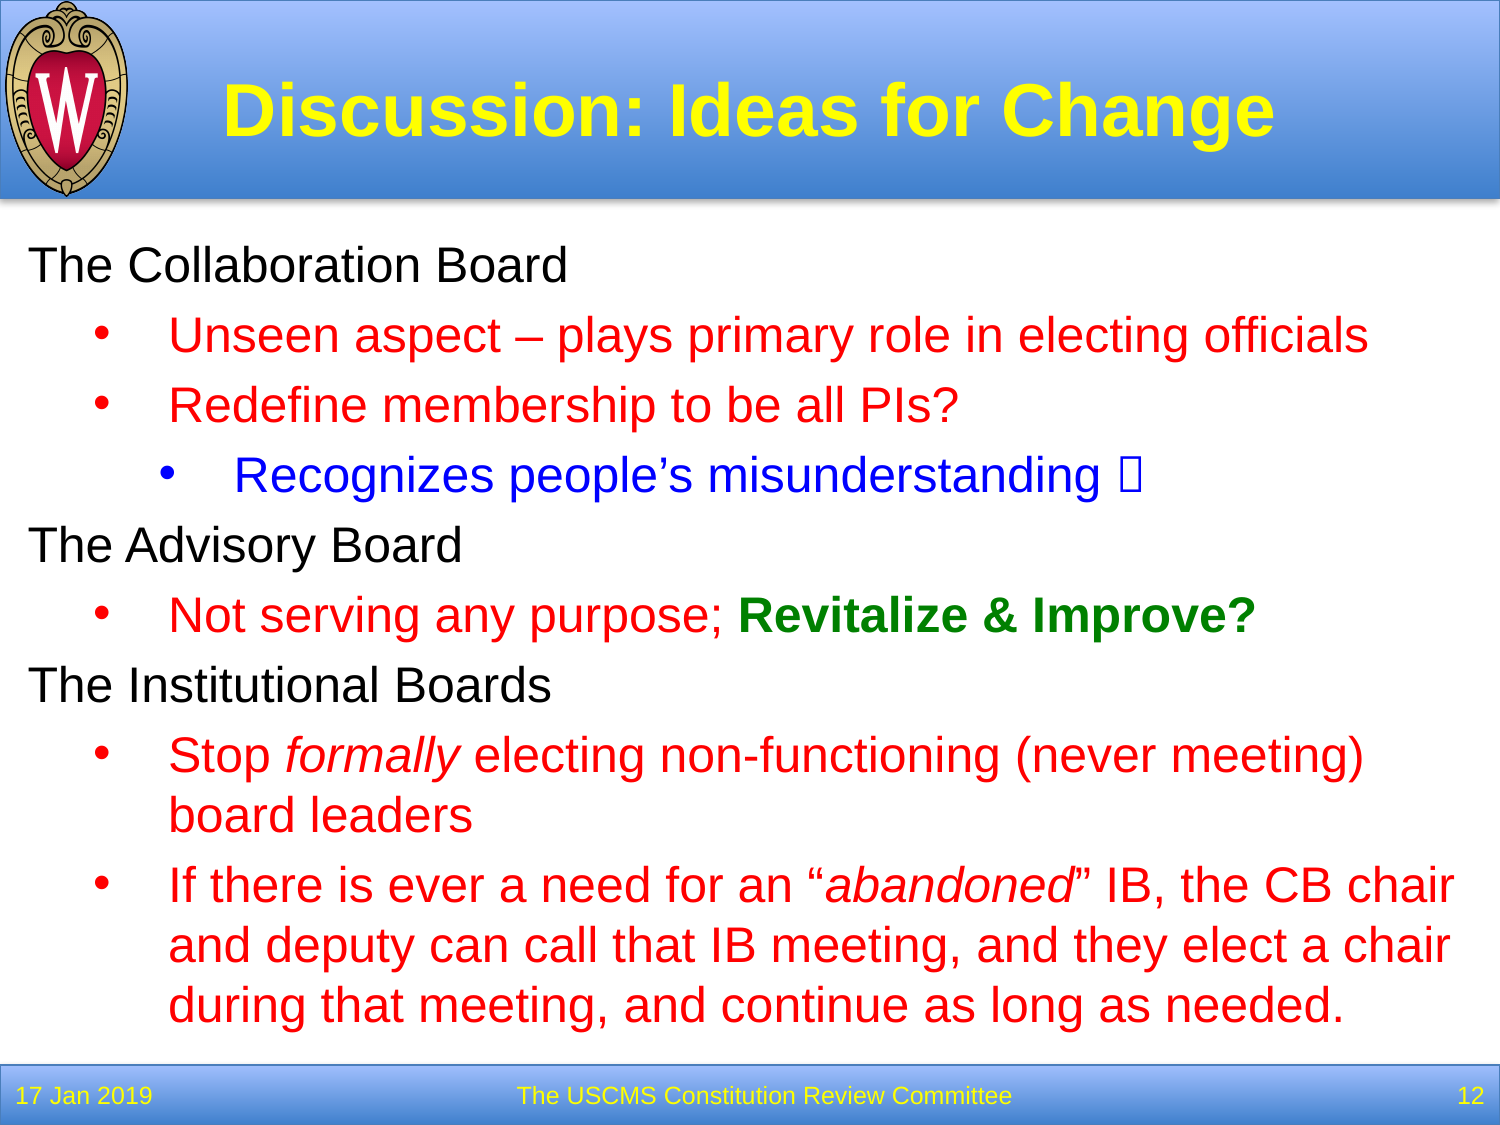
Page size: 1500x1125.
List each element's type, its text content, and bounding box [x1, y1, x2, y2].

list The Collaboration Board Unseen aspect – plays primary role in electing officials Redefine membership to be all PIs? Recognizes people’s misunderstanding  The Advisory Board Not serving any purpose; Revitalize & Improve? The Institutional Boards Stop formally electing non-functioning (never meeting) board leaders If there is ever a need for an “abandoned” IB, the CB chair and deputy can call that IB meeting, and they elect a chair during that meeting, and continue as long as needed. [12, 224, 1488, 1038]
picture [5, 1, 128, 197]
title Discussion: Ideas for Change [74, 12, 1426, 201]
footer The USCMS Constitution Review Committee [205, 1065, 1325, 1125]
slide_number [0, 1065, 205, 1125]
slide_number 12 [1325, 1065, 1500, 1125]
